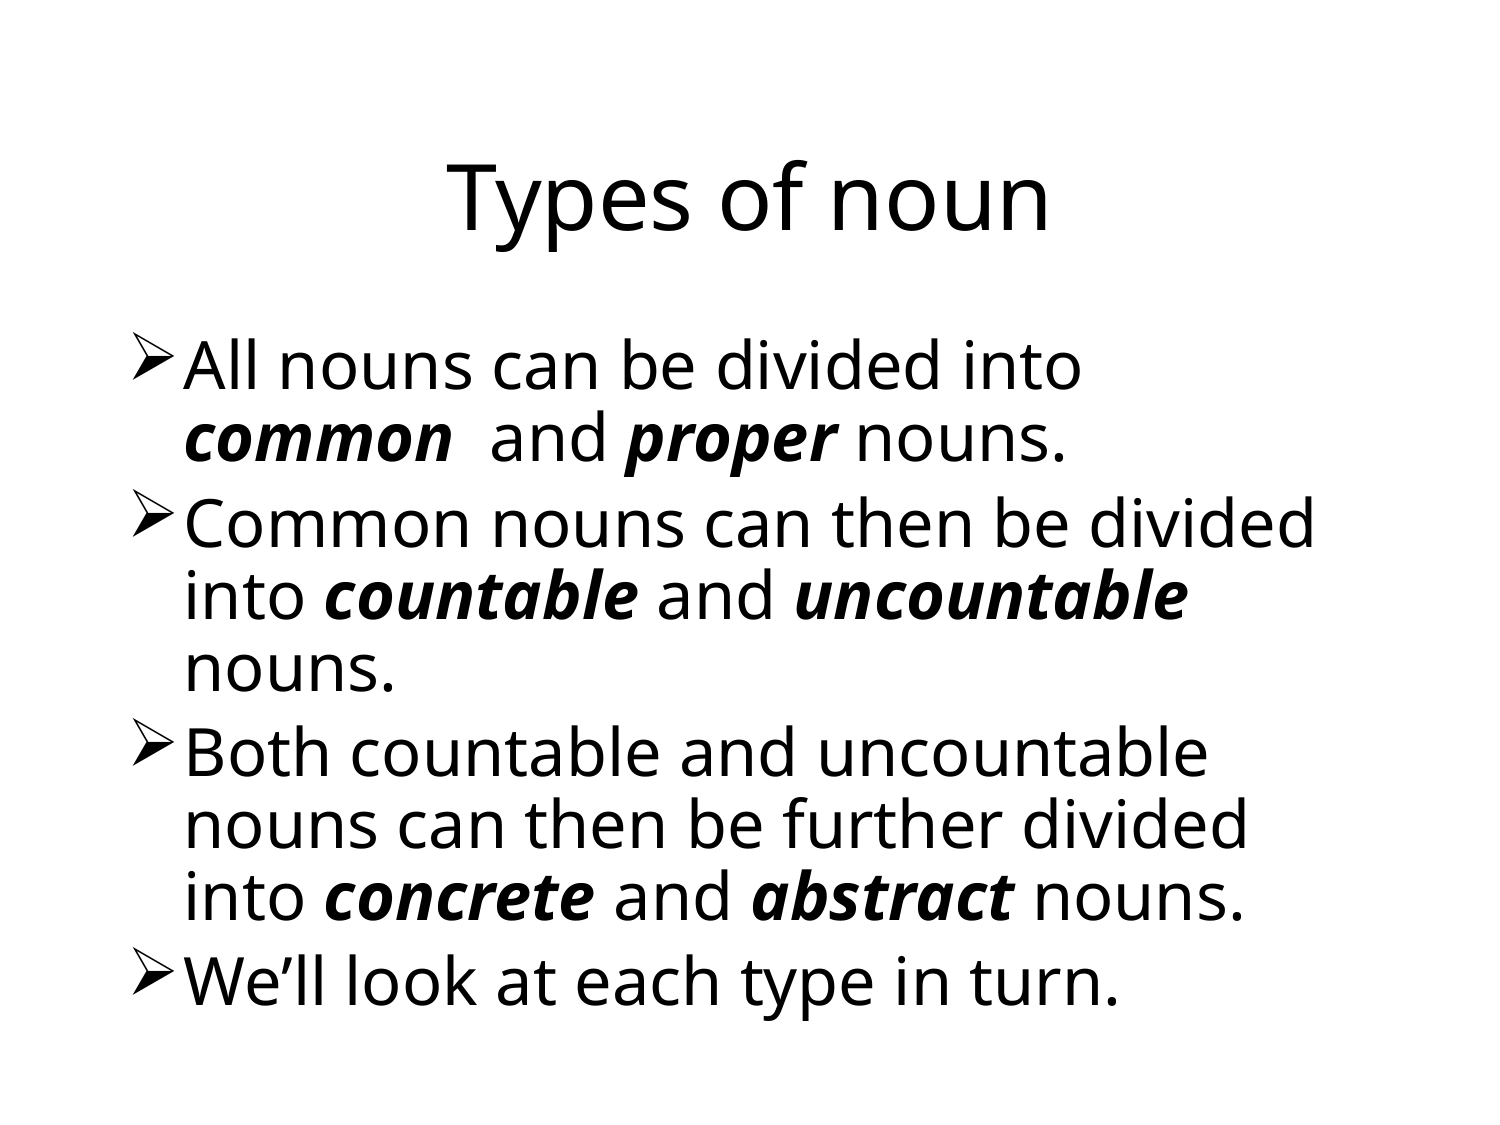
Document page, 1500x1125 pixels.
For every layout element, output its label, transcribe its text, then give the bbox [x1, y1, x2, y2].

title Types of noun [112, 99, 1388, 288]
list All nouns can be divided into common and proper nouns. Common nouns can then be divided into countable and uncountable nouns. Both countable and uncountable nouns can then be further divided into concrete and abstract nouns. We’ll look at each type in turn. [112, 324, 1388, 1000]
